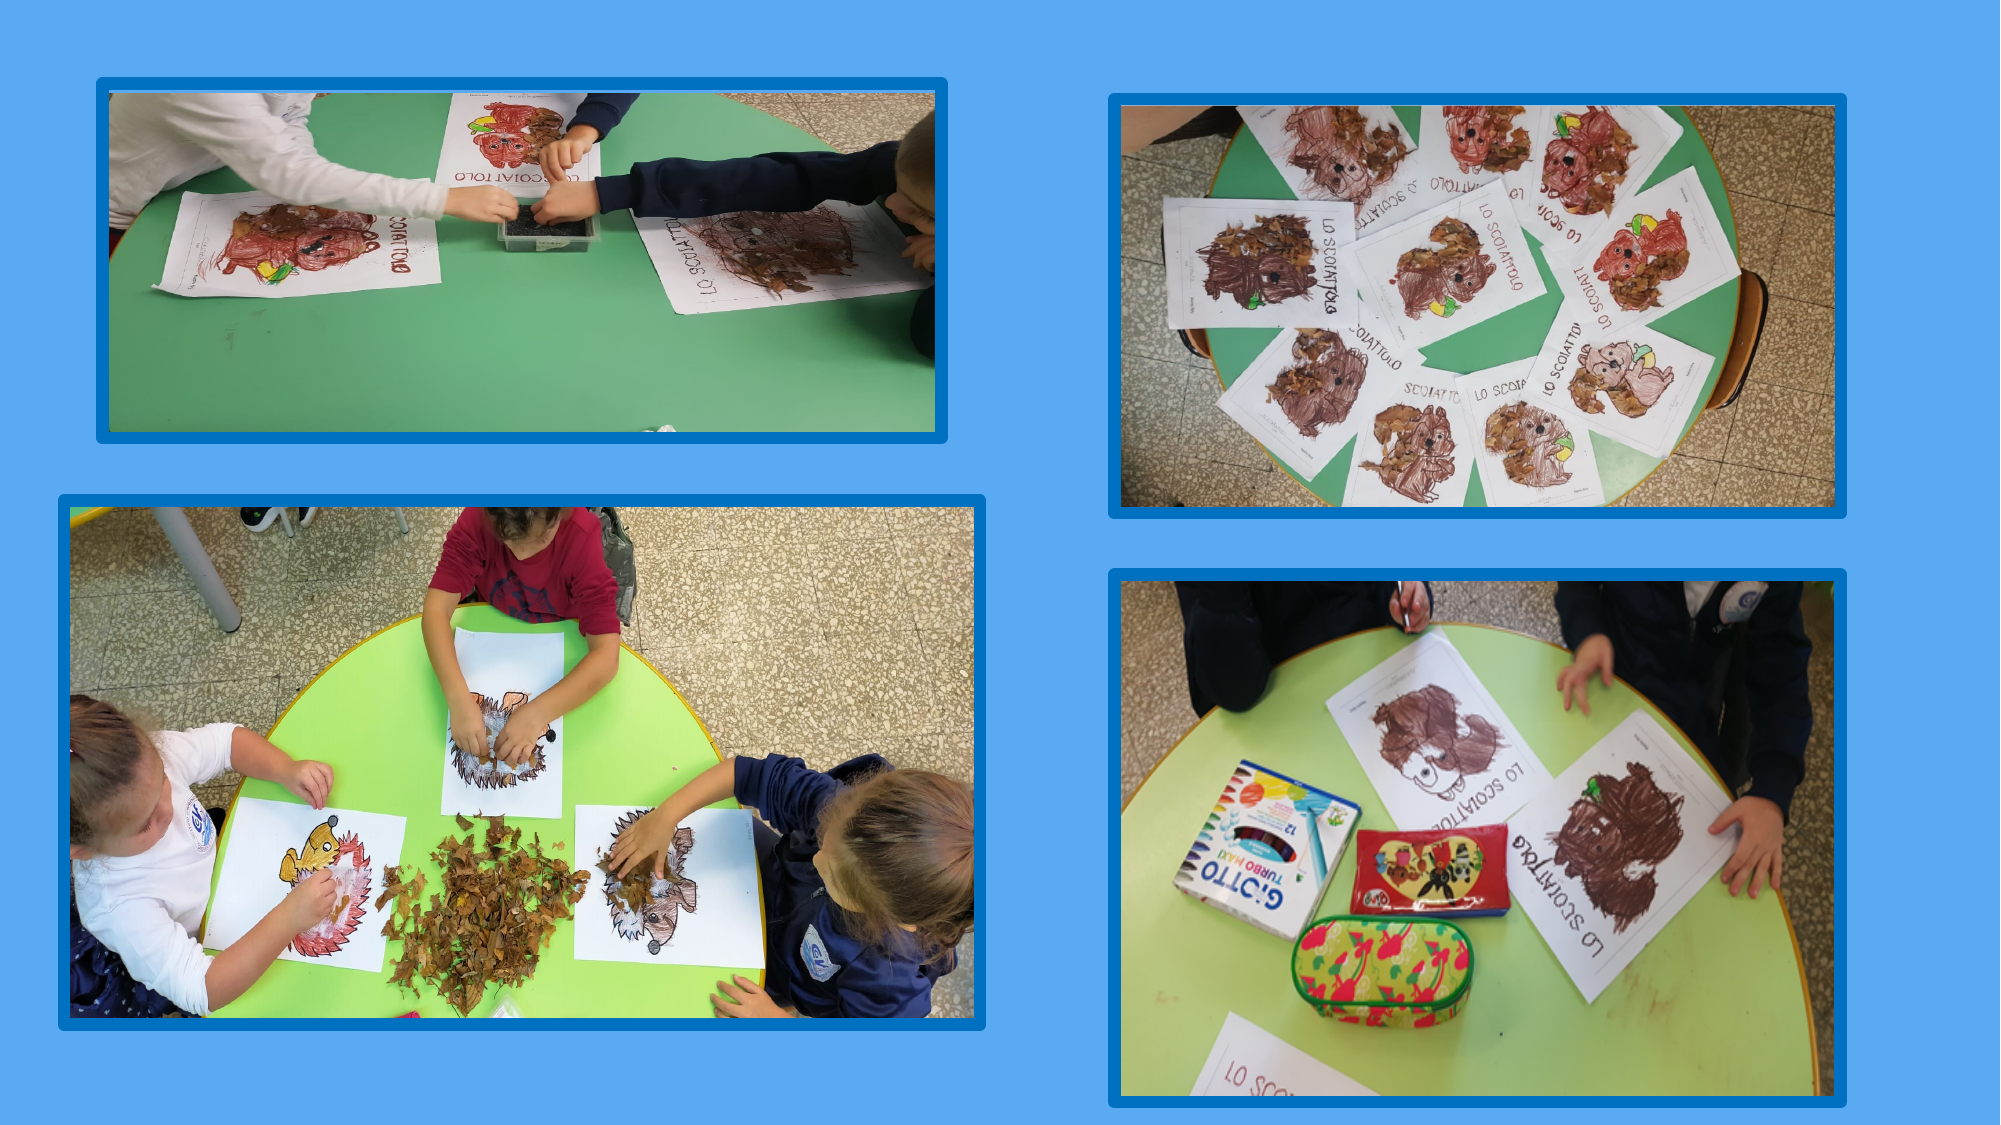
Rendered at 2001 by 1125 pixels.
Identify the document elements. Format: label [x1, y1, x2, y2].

list [1276, 0, 1679, 580]
picture [70, 506, 974, 1019]
picture [108, 89, 936, 432]
picture [1120, 580, 1835, 1096]
picture [1121, 106, 1276, 507]
picture [1679, 106, 1835, 507]
